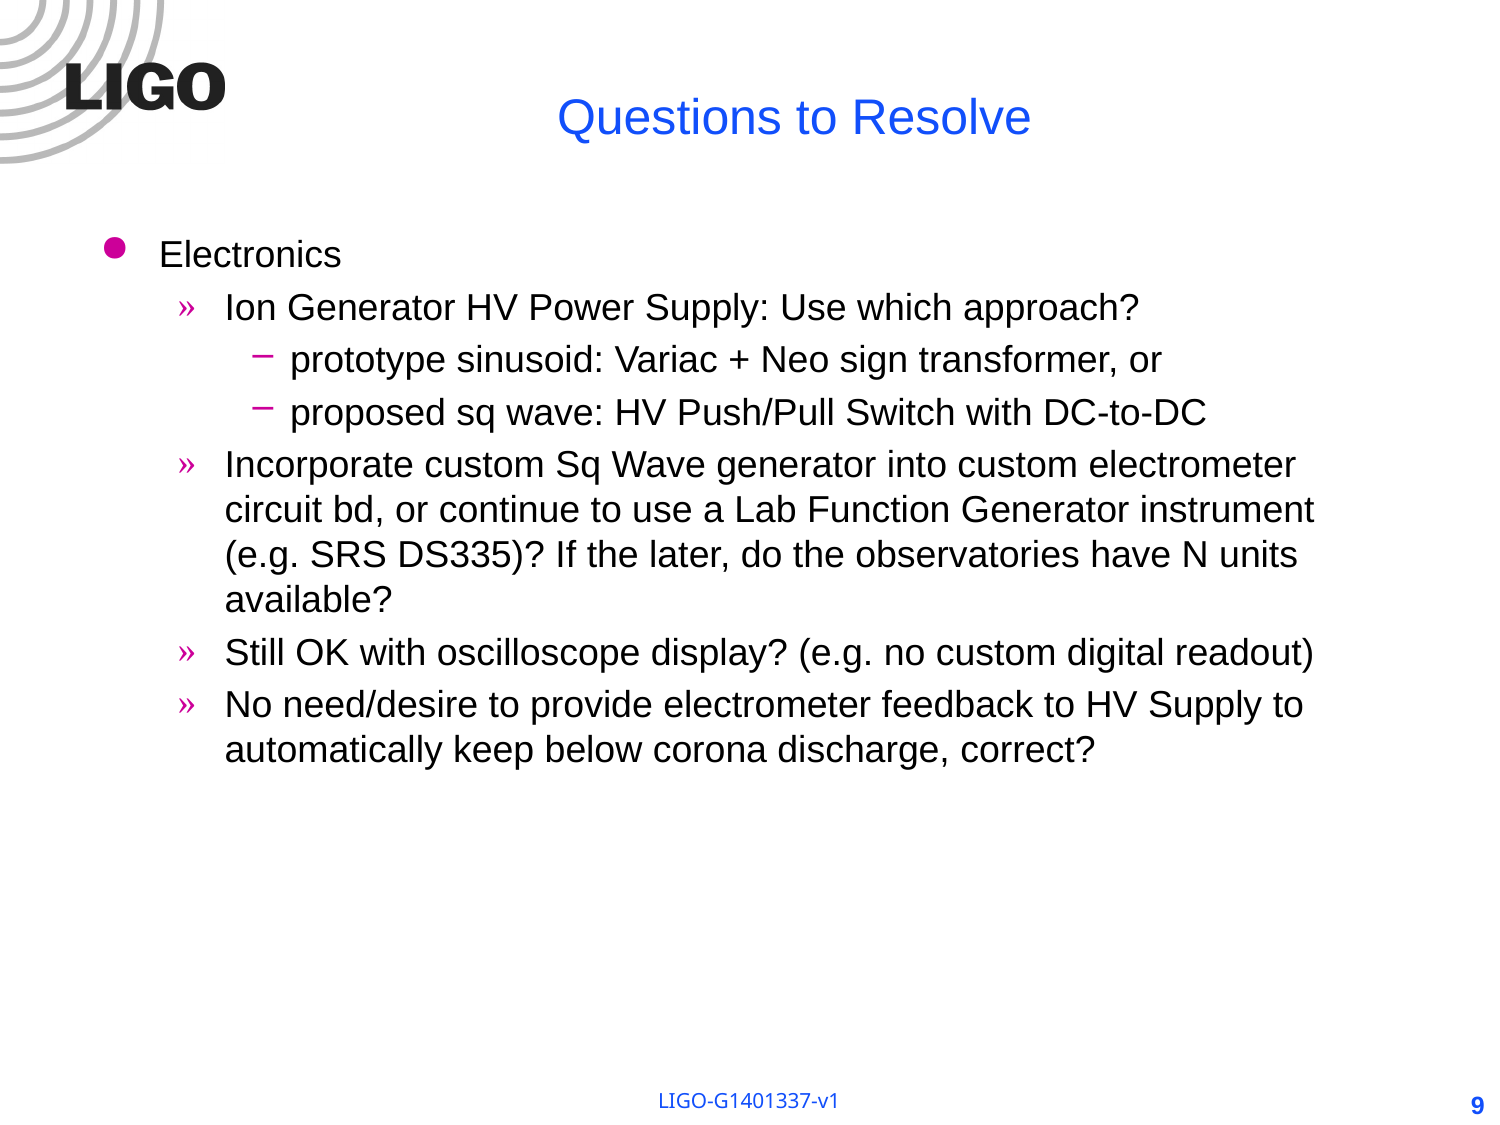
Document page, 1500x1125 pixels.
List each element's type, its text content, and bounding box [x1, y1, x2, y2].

list Electronics Ion Generator HV Power Supply: Use which approach? prototype sinusoid: Variac + Neo sign transformer, or proposed sq wave: HV Push/Pull Switch with DC-to-DC Incorporate custom Sq Wave generator into custom electrometer circuit bd, or continue to use a Lab Function Generator instrument (e.g. SRS DS335)? If the later, do the observatories have N units available? Still OK with oscilloscope display? (e.g. no custom digital readout) No need/desire to provide electrometer feedback to HV Supply to automatically keep below corona discharge, correct? [87, 222, 1363, 984]
picture [0, 0, 225, 164]
title Questions to Resolve [375, 37, 1214, 153]
footer LIGO-G1401337-v1 [390, 1079, 1109, 1125]
slide_number 9 [1327, 1083, 1500, 1125]
